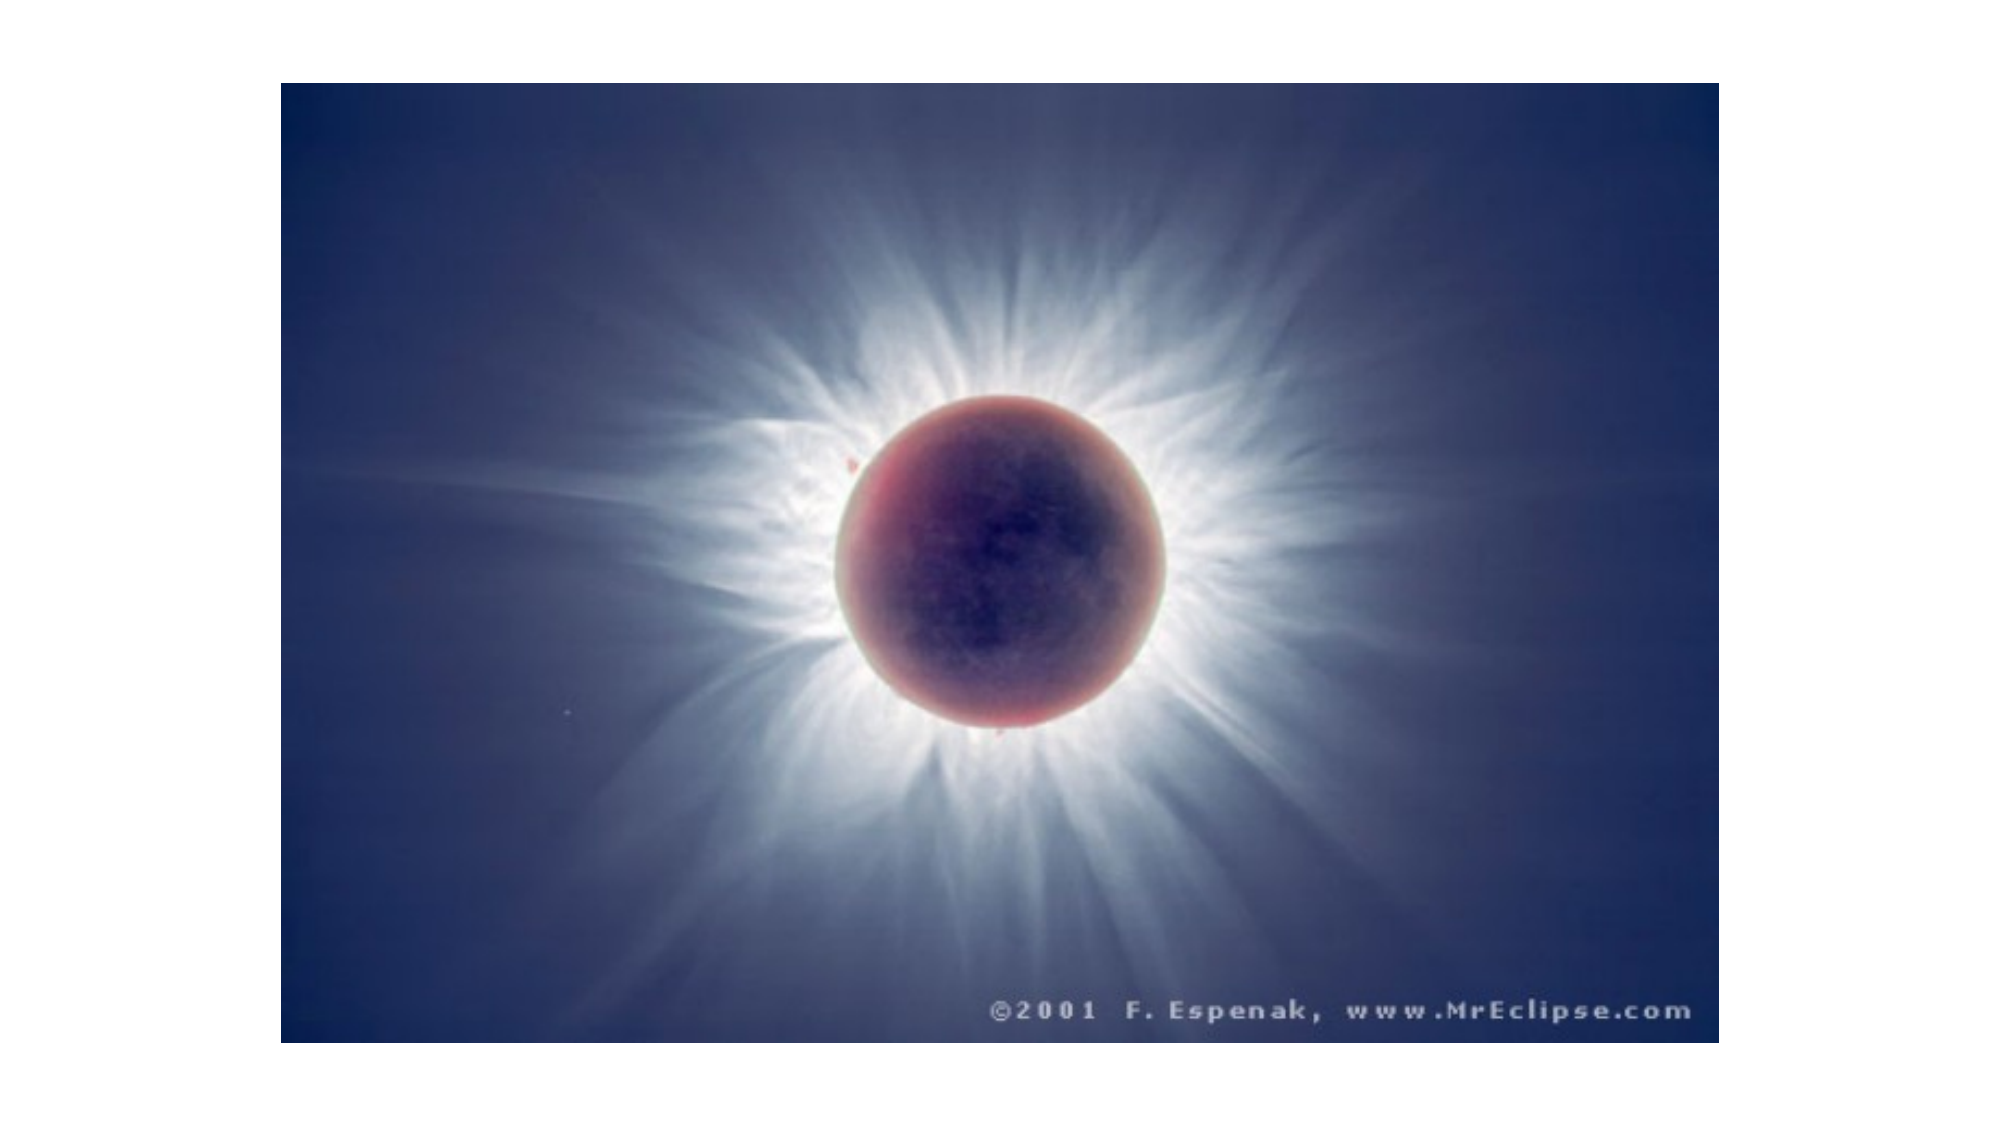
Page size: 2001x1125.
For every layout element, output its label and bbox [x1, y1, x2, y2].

picture [281, 83, 1719, 1043]
